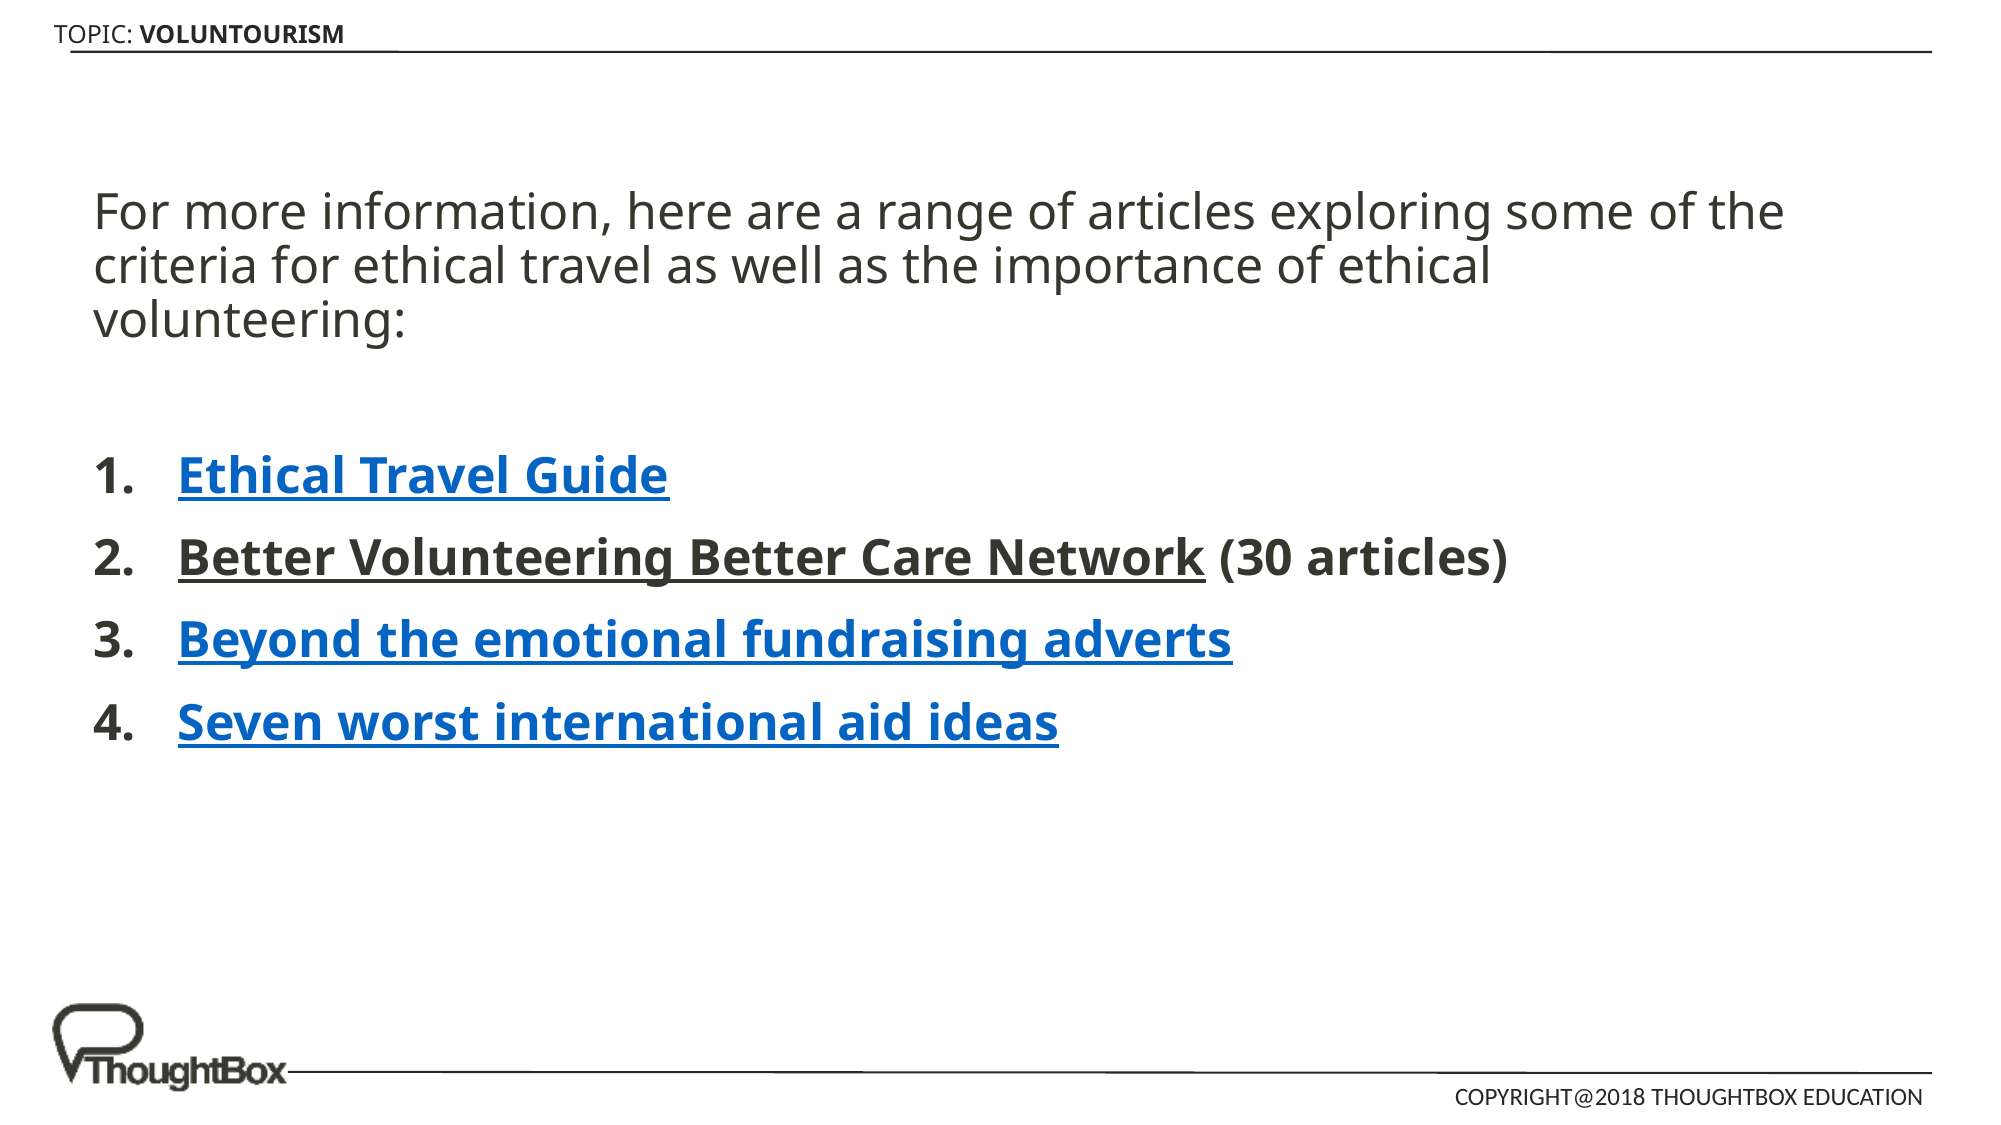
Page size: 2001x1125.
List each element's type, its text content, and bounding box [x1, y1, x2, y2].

picture [51, 1002, 288, 1093]
list For more information, here are a range of articles exploring some of the criteria for ethical travel as well as the importance of ethical volunteering: Ethical Travel Guide Better Volunteering Better Care Network (30 articles) Beyond the emotional fundraising adverts Seven worst international aid ideas [78, 178, 1804, 1023]
